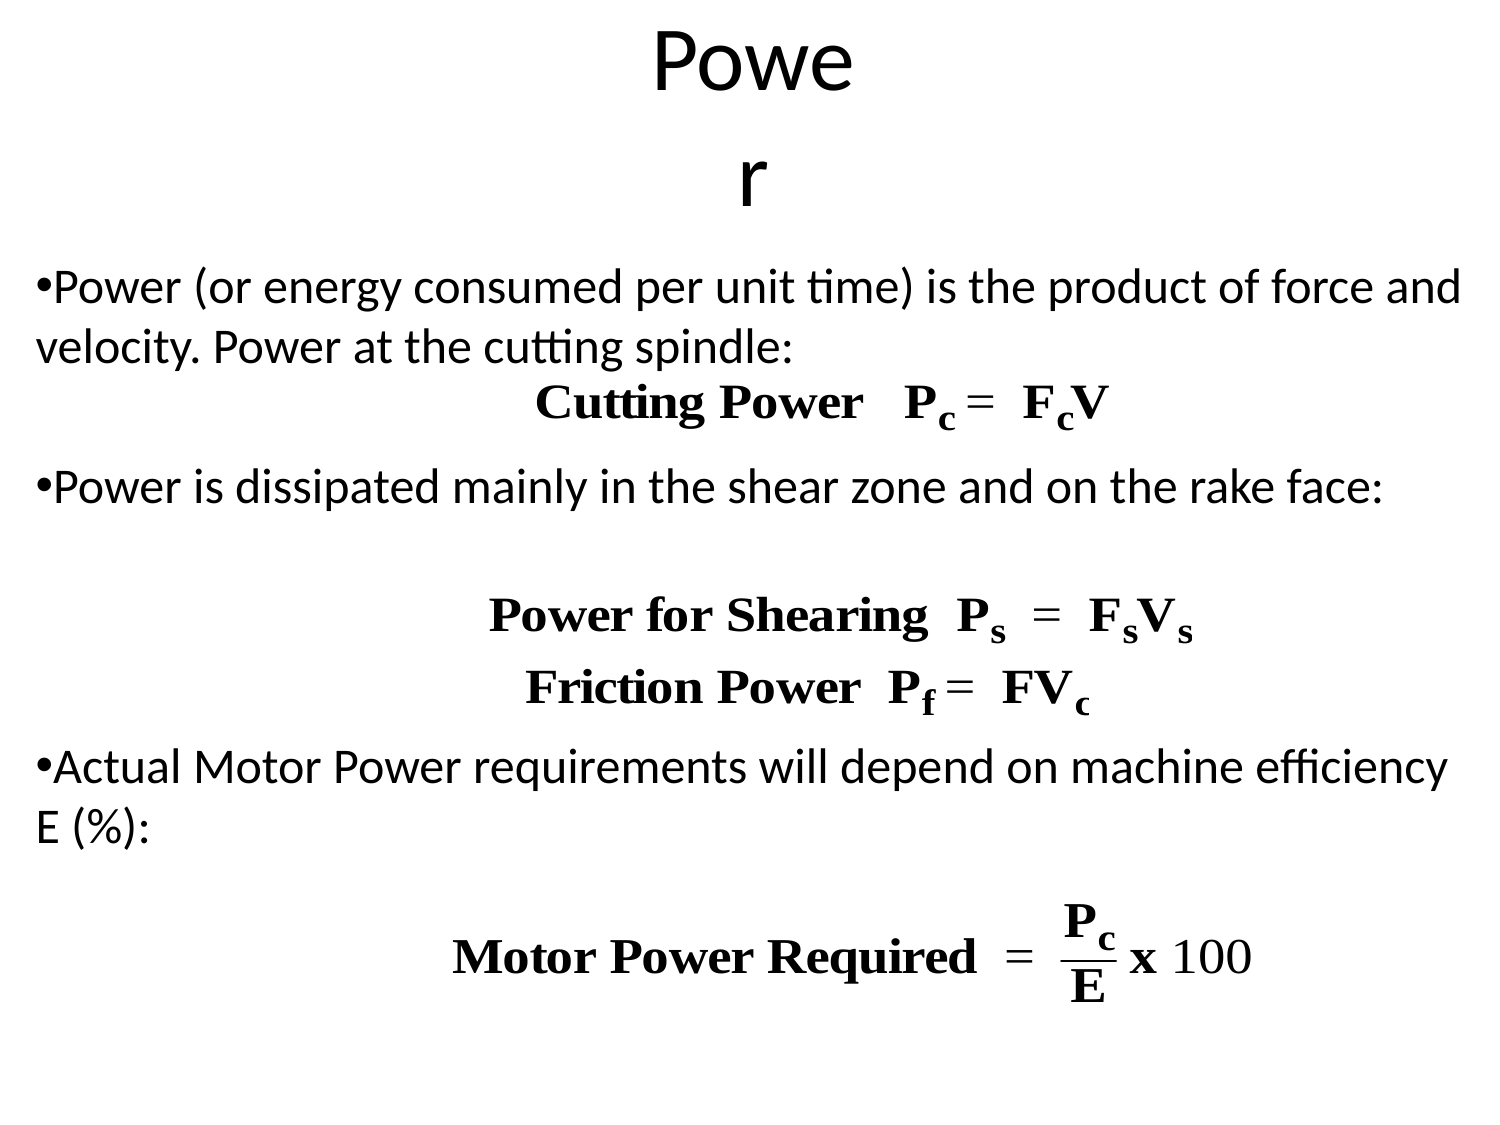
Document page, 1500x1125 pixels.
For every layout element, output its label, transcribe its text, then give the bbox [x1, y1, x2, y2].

picture [534, 381, 1110, 440]
title Power [637, 0, 869, 230]
picture [488, 593, 1192, 652]
picture [524, 666, 1089, 724]
list Power (or energy consumed per unit time) is the product of force and velocity. Power at the cutting spindle: Power is dissipated mainly in the shear zone and on the rake face: Actual Motor Power requirements will depend on machine efficiency E (%): [24, 249, 1482, 980]
picture [451, 899, 1254, 1016]
